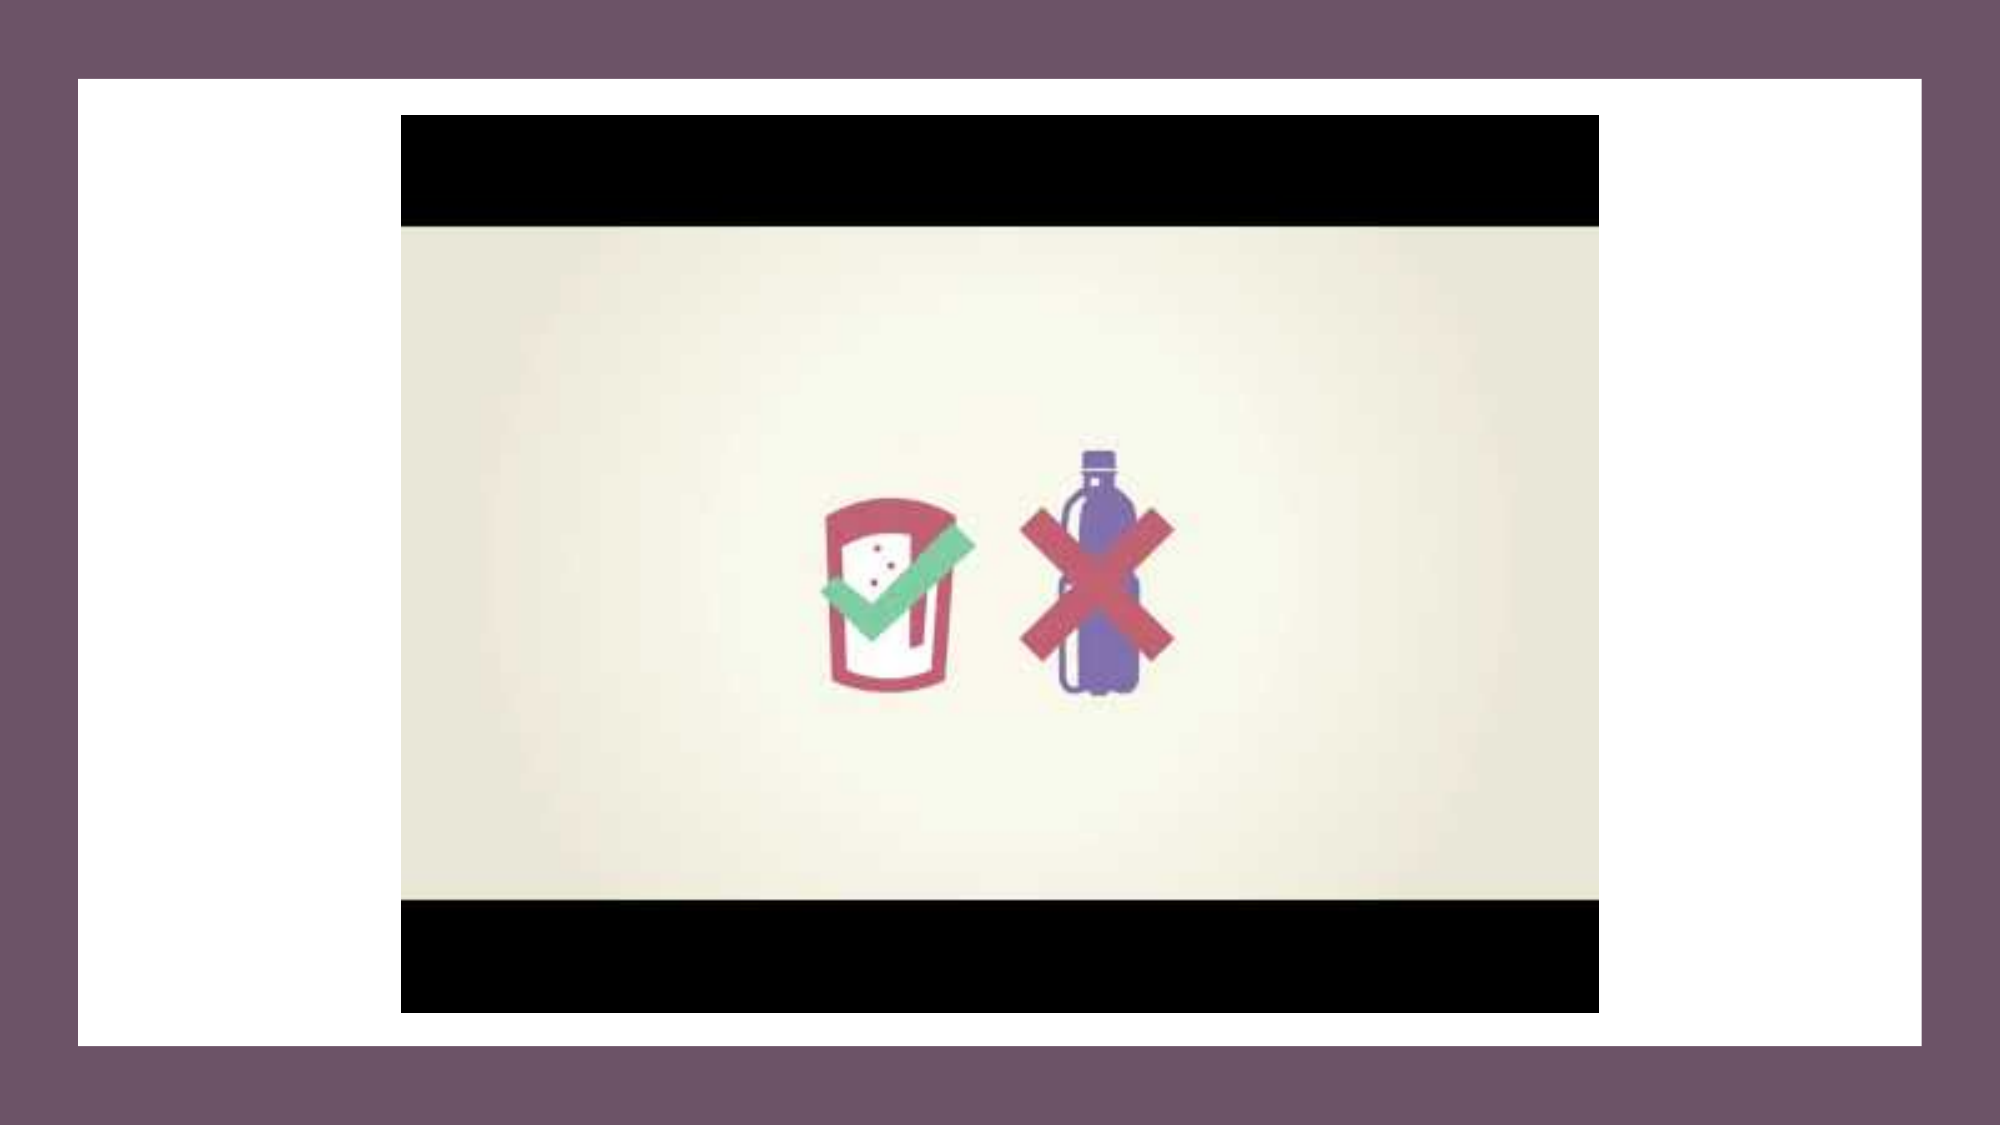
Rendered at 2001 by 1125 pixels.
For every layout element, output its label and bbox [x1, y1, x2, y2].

text_box [0, 0, 2000, 1125]
picture [401, 115, 1599, 1013]
text_box [78, 78, 1922, 1047]
